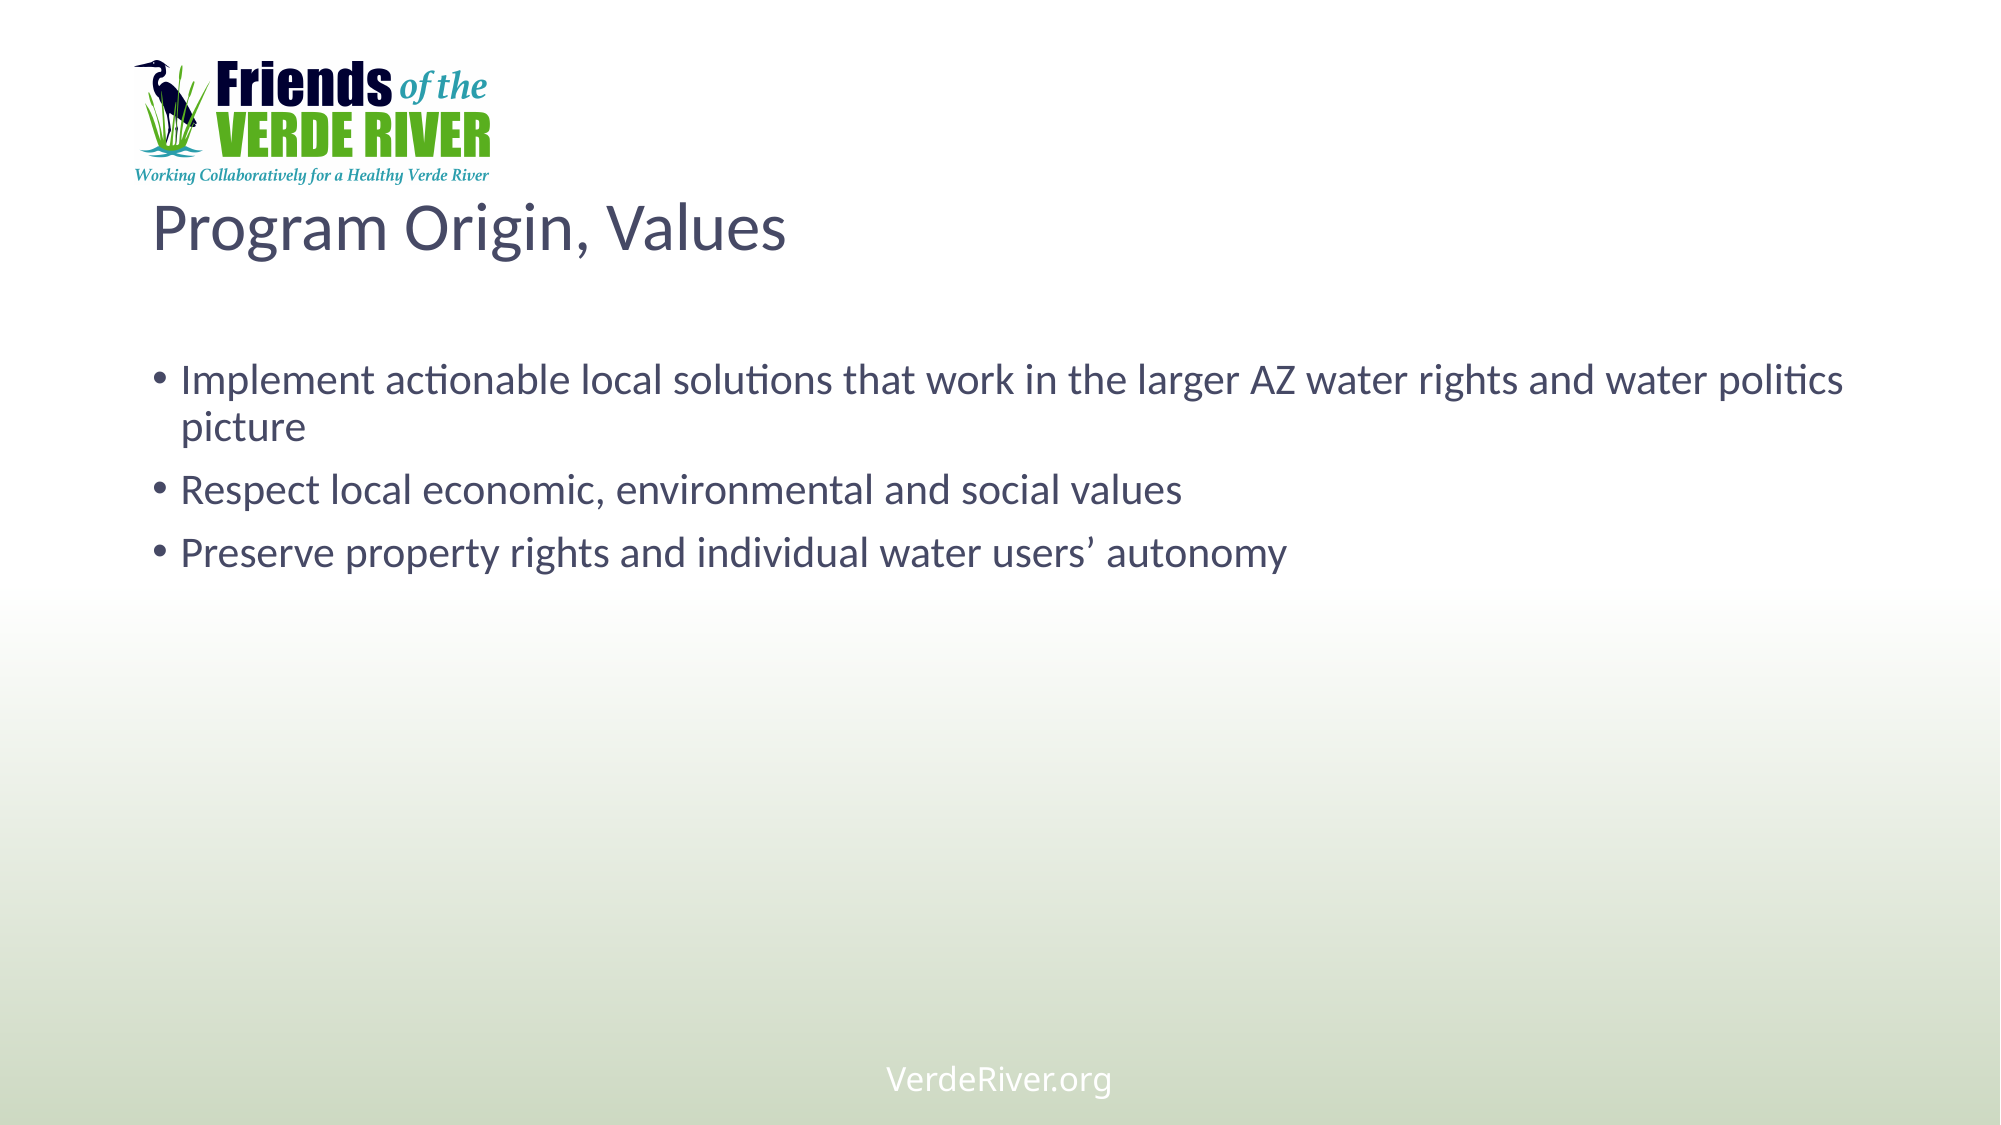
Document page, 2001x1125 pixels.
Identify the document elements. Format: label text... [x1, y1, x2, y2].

text_box [95, 44, 692, 225]
list Implement actionable local solutions that work in the larger AZ water rights and water politics picture Respect local economic, environmental and social values Preserve property rights and individual water users’ autonomy [137, 348, 1863, 947]
picture [134, 60, 490, 185]
title Program Origin, Values [137, 178, 1863, 278]
